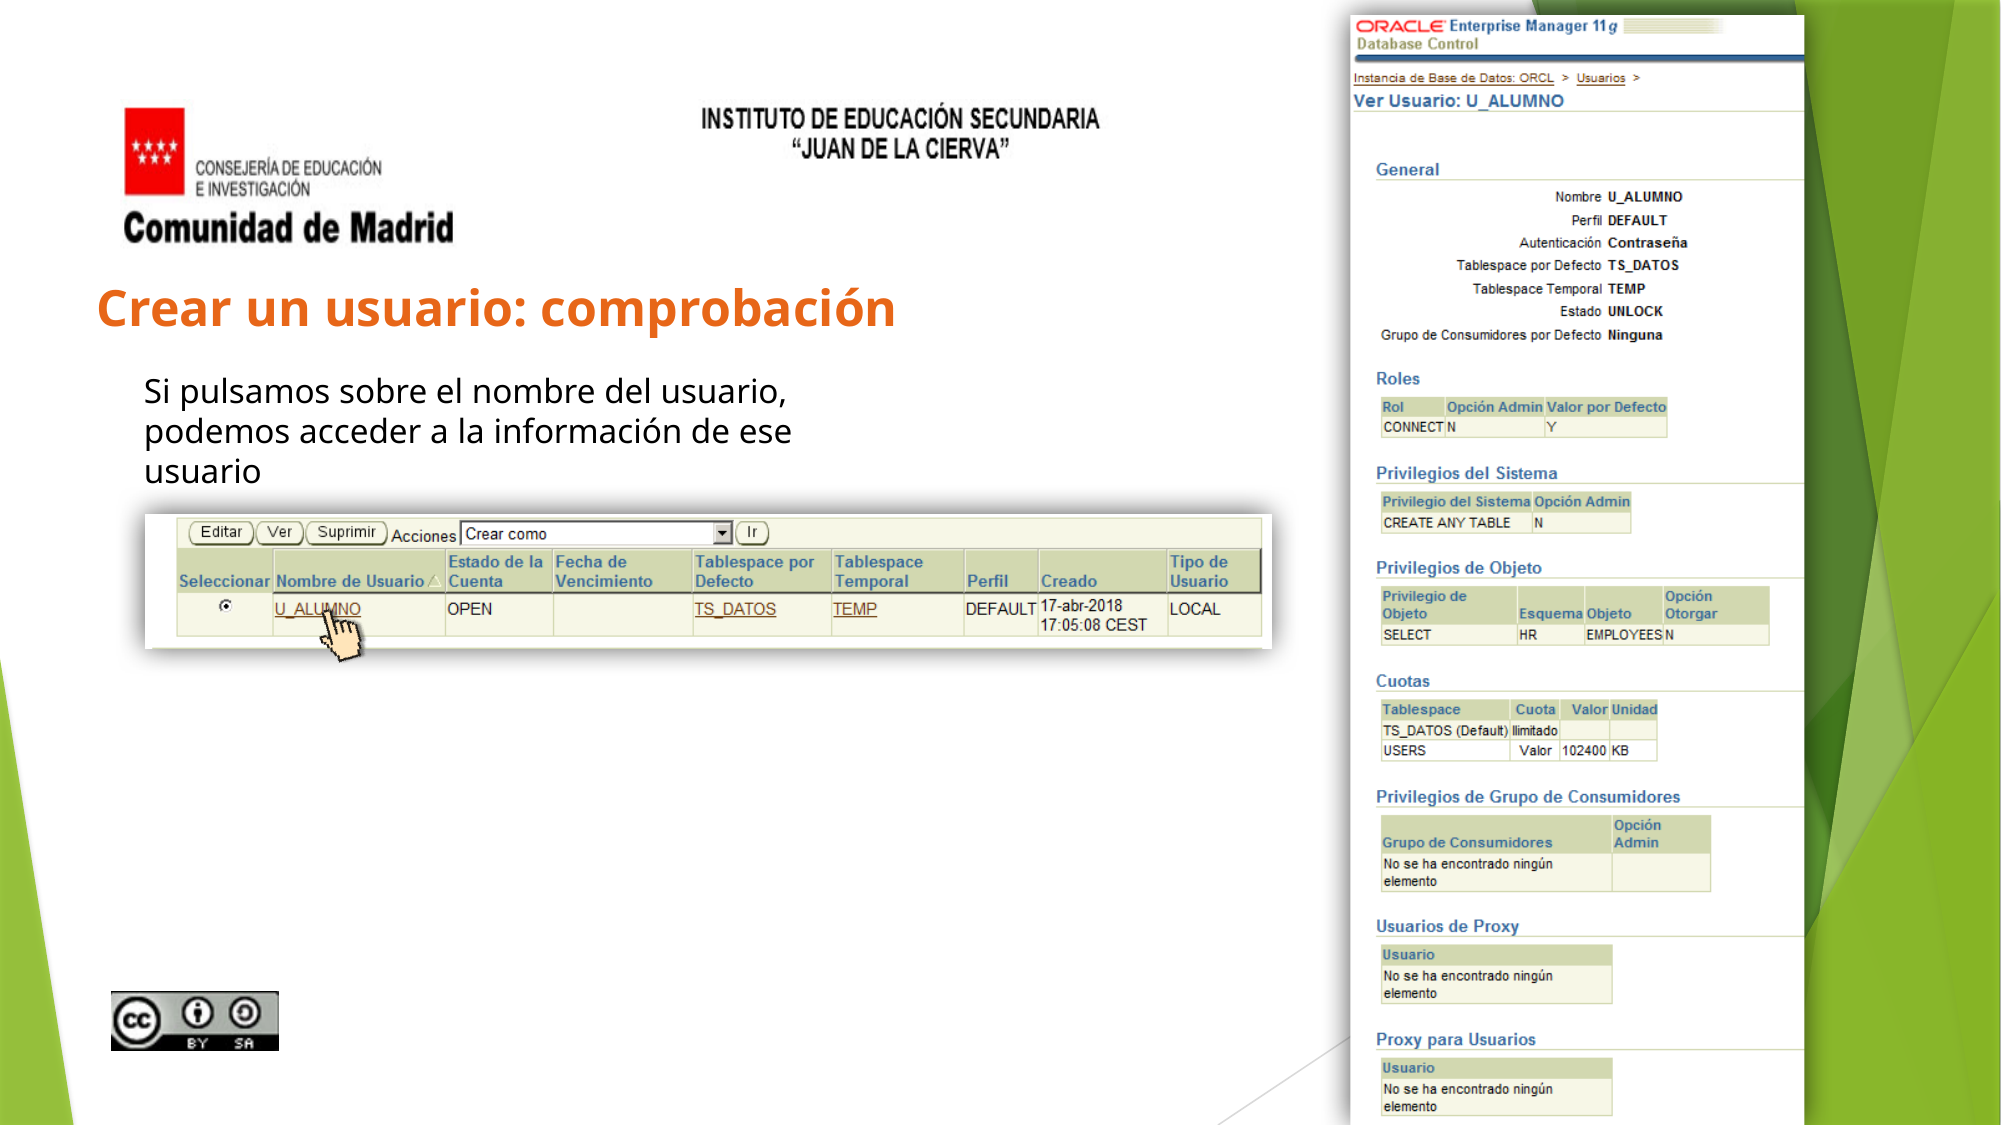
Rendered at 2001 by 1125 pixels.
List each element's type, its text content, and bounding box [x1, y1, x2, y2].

picture [110, 15, 1805, 1125]
picture [111, 991, 279, 1051]
picture [144, 514, 1272, 671]
text_box Crear un usuario: comprobación [82, 268, 913, 344]
text_box Si pulsamos sobre el nombre del usuario, podemos acceder a la información de ese usuario [129, 362, 905, 498]
